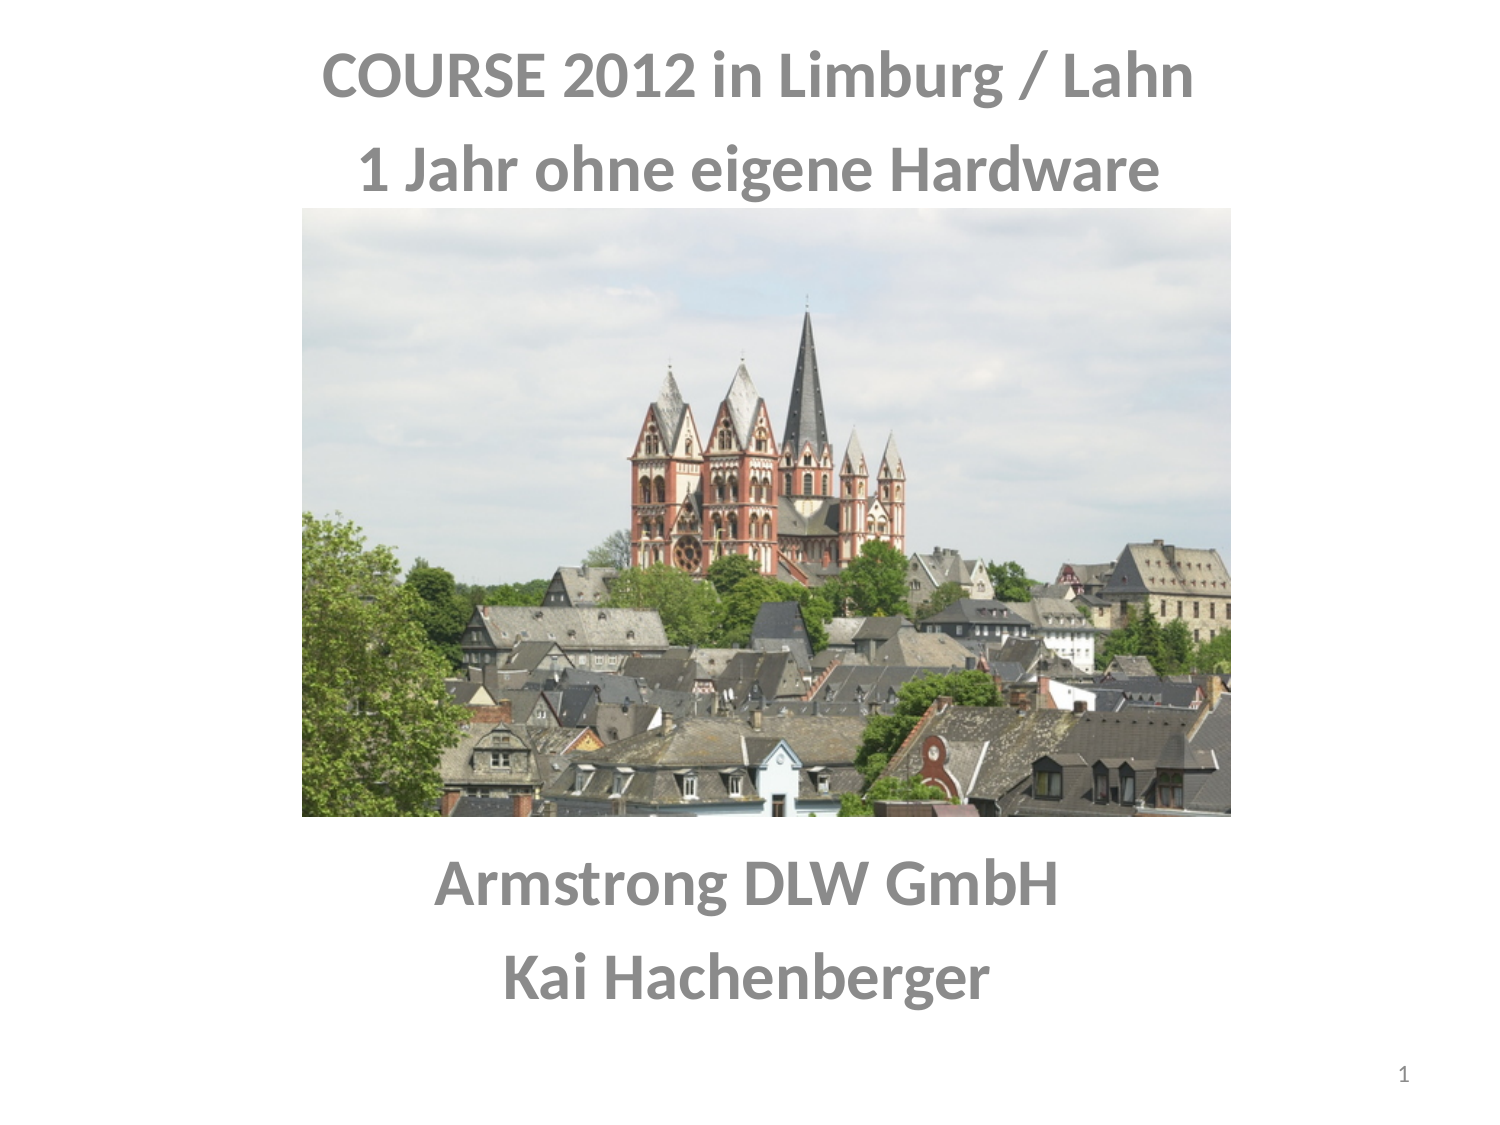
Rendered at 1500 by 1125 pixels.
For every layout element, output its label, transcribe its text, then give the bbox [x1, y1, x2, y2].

slide_number 1 [1074, 1042, 1425, 1103]
subtitle Armstrong DLW GmbH Kai Hachenberger [222, 738, 1273, 1026]
text_box COURSE 2012 in Limburg / Lahn 1 Jahr ohne eigene Hardware [234, 23, 1285, 311]
picture [301, 207, 1231, 818]
